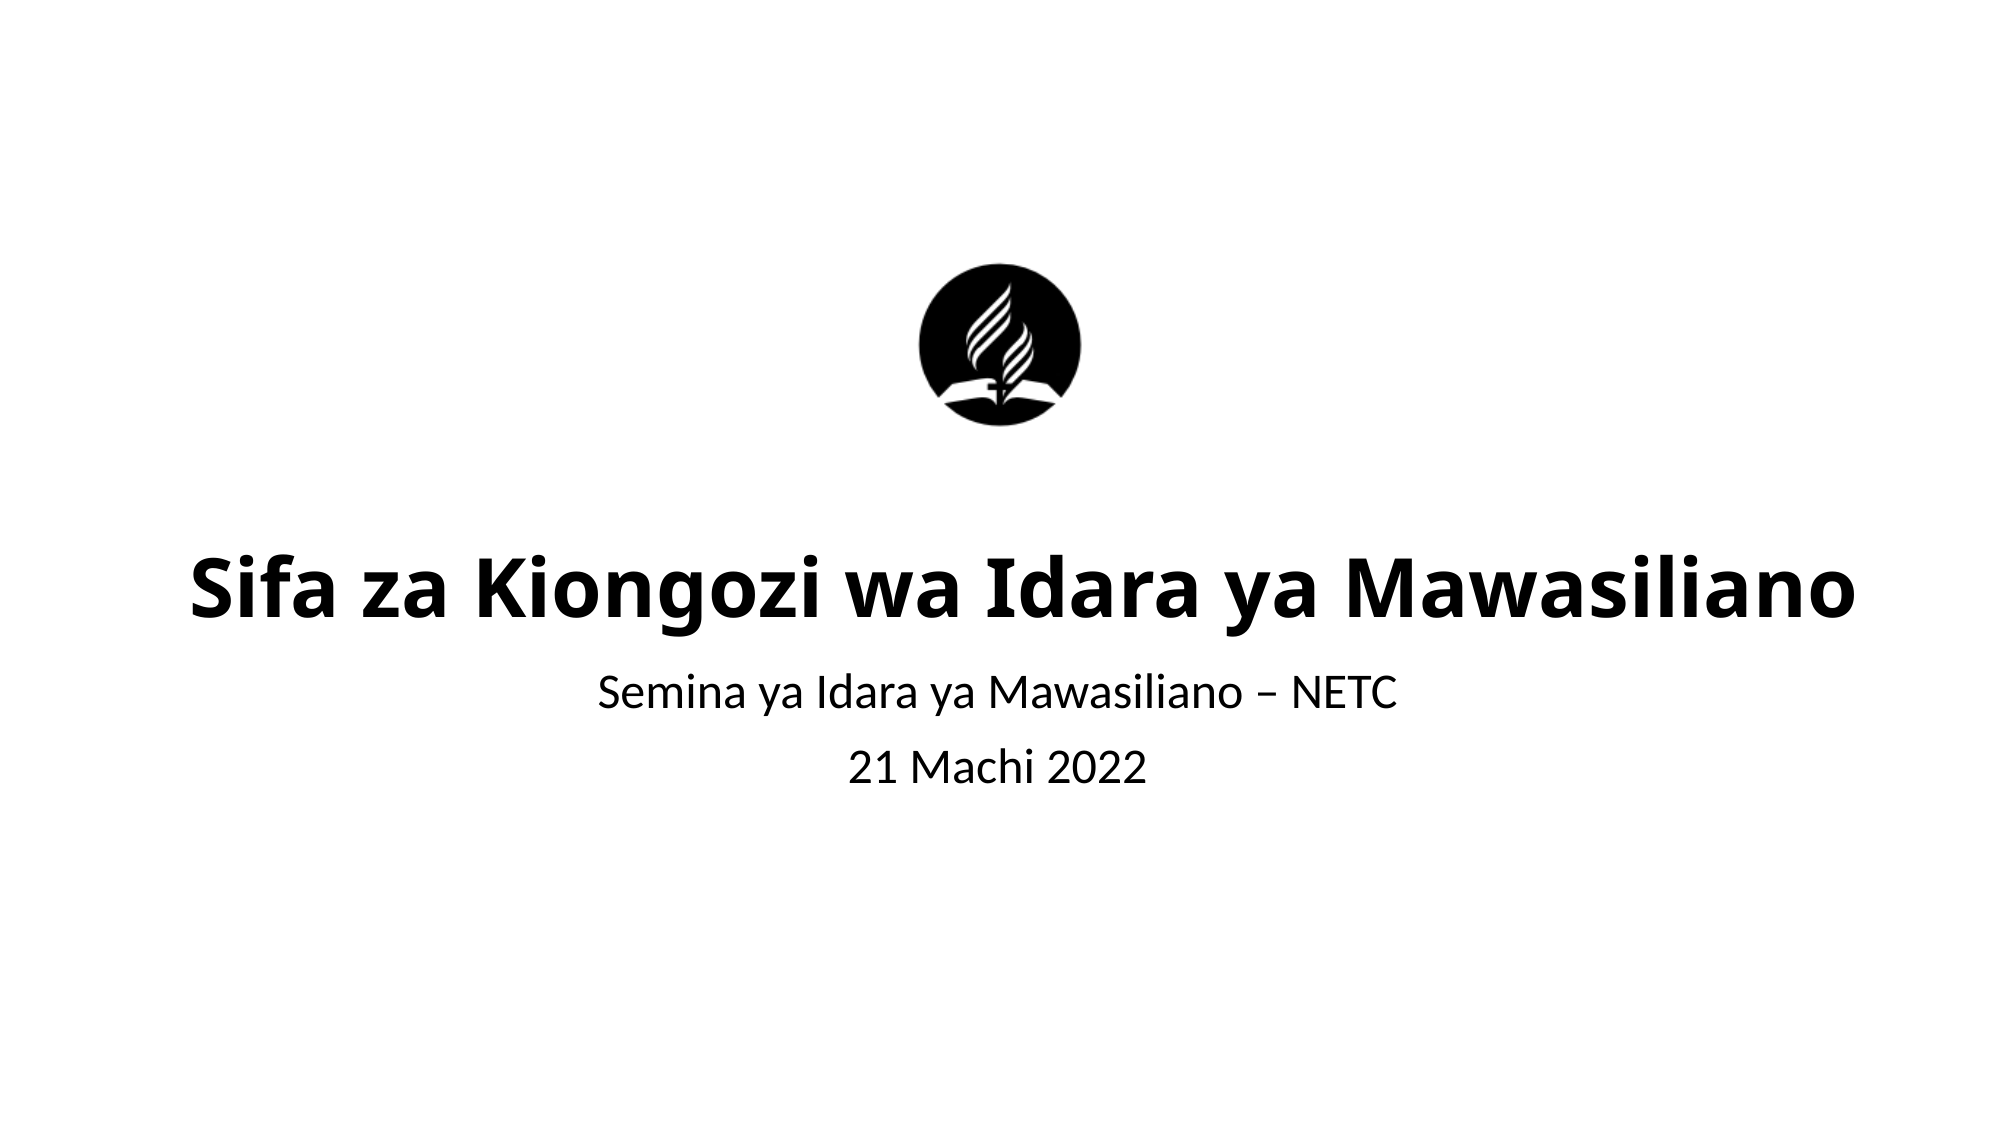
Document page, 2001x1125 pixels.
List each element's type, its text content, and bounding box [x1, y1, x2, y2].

subtitle Semina ya Idara ya Mawasiliano – NETC 21 Machi 2022 [247, 658, 1748, 930]
picture [765, 149, 1235, 611]
title Sifa za Kiongozi wa Idara ya Mawasiliano [130, 482, 1919, 643]
